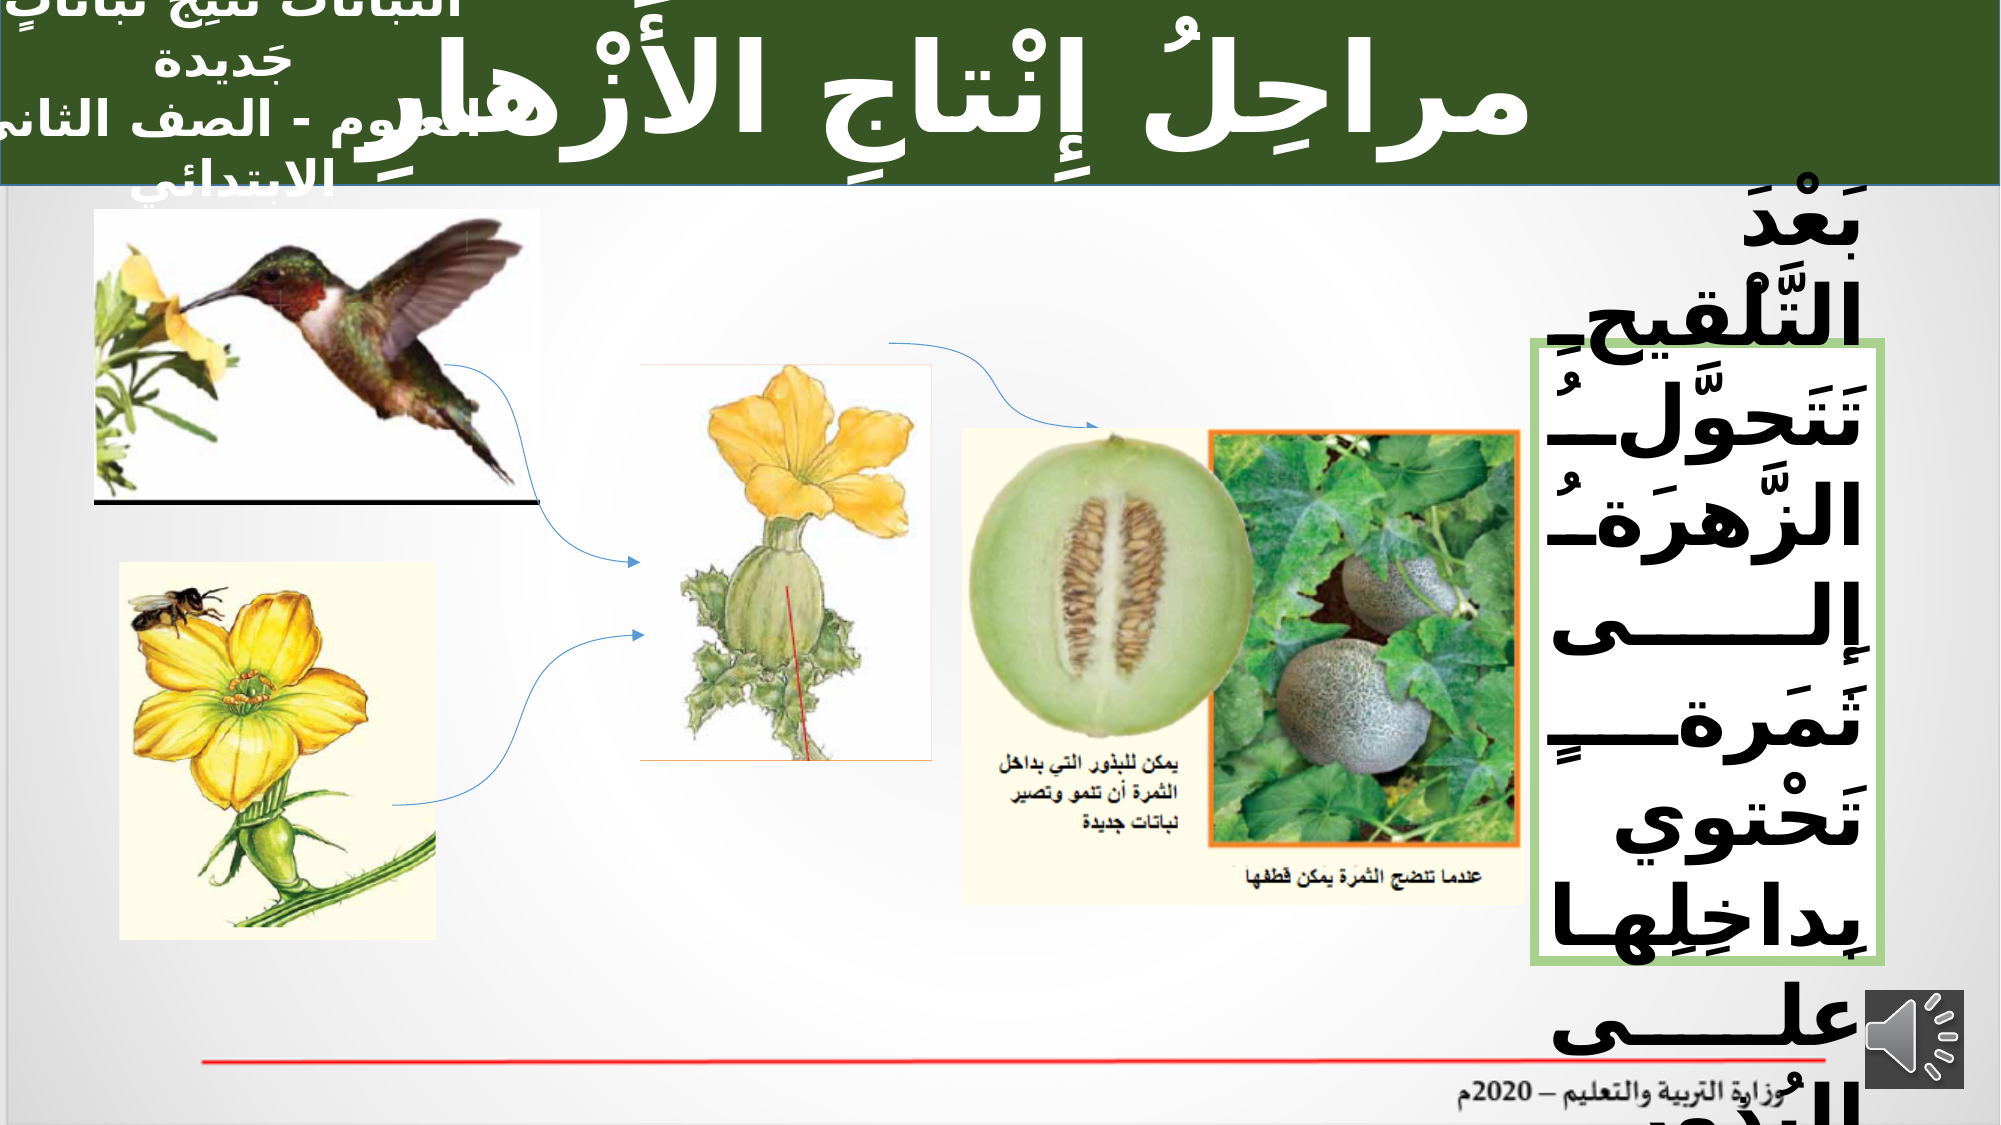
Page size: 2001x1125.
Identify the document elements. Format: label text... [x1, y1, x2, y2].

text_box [391, 635, 645, 806]
picture [238, 186, 250, 190]
text_box مراحِلُ إِنْتاجِ الأَزْهارِ [344, 0, 1552, 165]
picture [175, 186, 185, 190]
text_box بَعْدَ التَّلْقيحِ تَتَحوَّلُ الزَّهرَةُ إِلى ثَمَرةٍ تَحْتوي بِداخِلِها على البُذورِ. [1534, 343, 1881, 962]
picture [0, 186, 2001, 1125]
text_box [888, 343, 1099, 428]
picture [259, 186, 270, 190]
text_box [443, 365, 641, 562]
